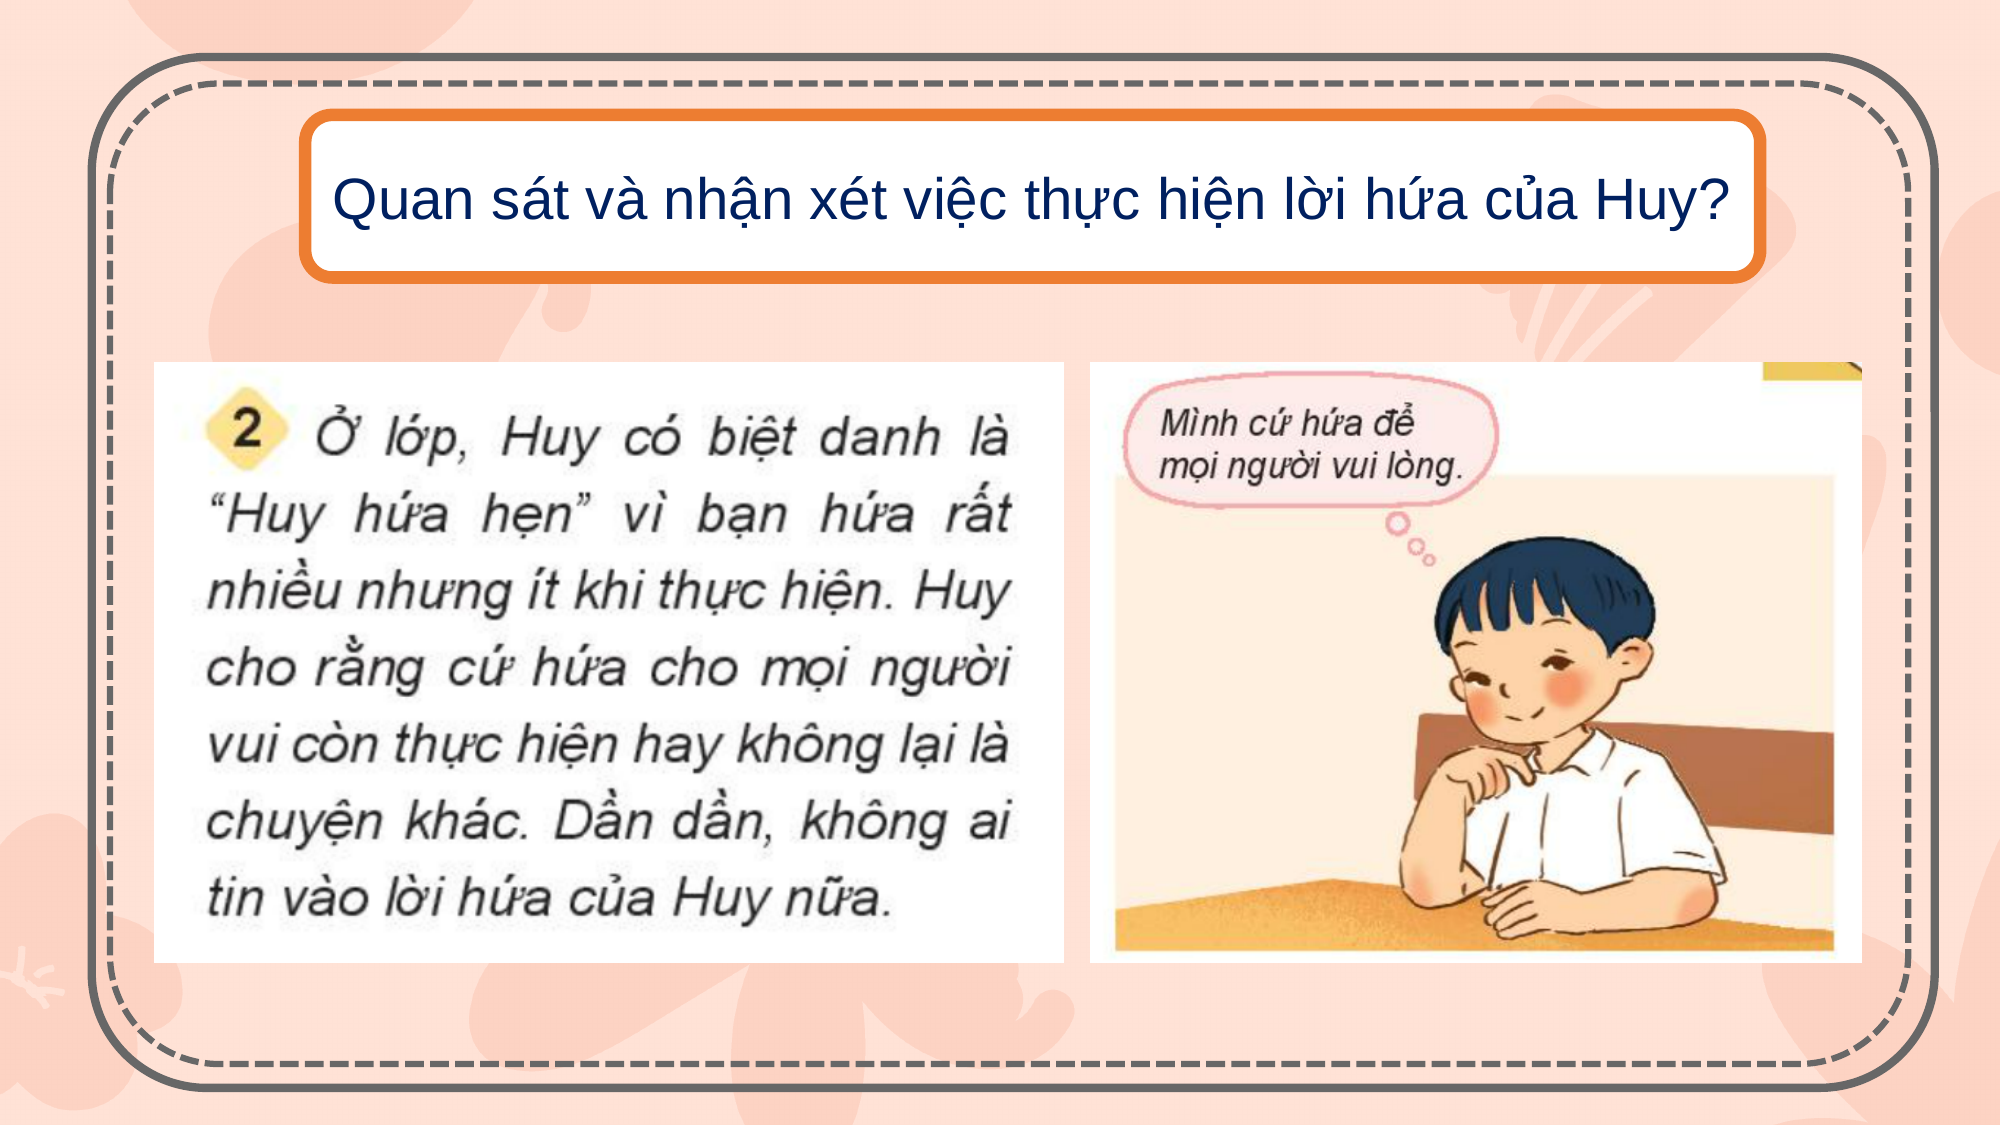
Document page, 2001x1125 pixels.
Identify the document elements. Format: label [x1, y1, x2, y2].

text_box [91, 56, 1935, 1088]
picture [0, 0, 2000, 1125]
